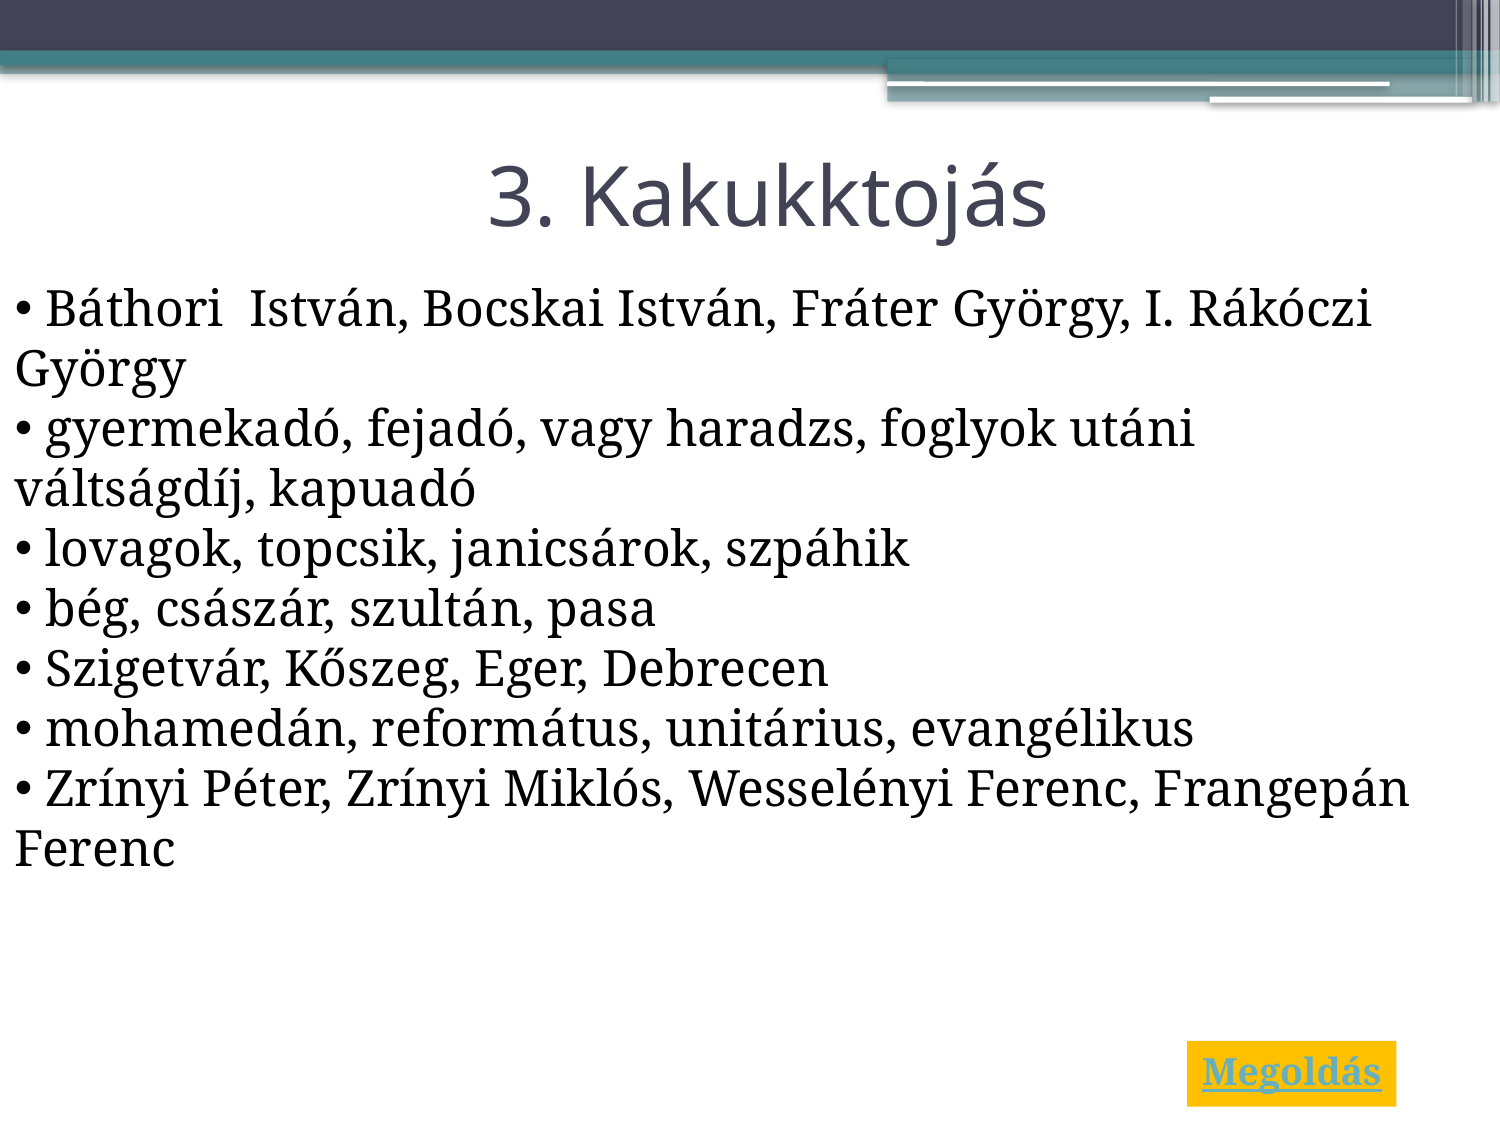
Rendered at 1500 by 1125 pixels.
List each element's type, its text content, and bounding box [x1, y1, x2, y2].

title 3. Kakukktojás [93, 105, 1444, 269]
text_box Báthori István, Bocskai István, Fráter György, I. Rákóczi György gyermekadó, fejadó, vagy haradzs, foglyok utáni váltságdíj, kapuadó lovagok, topcsik, janicsárok, szpáhik bég, császár, szultán, pasa Szigetvár, Kőszeg, Eger, Debrecen mohamedán, református, unitárius, evangélikus Zrínyi Péter, Zrínyi Miklós, Wesselényi Ferenc, Frangepán Ferenc [0, 269, 1453, 885]
text_box Megoldás [1187, 1040, 1397, 1107]
